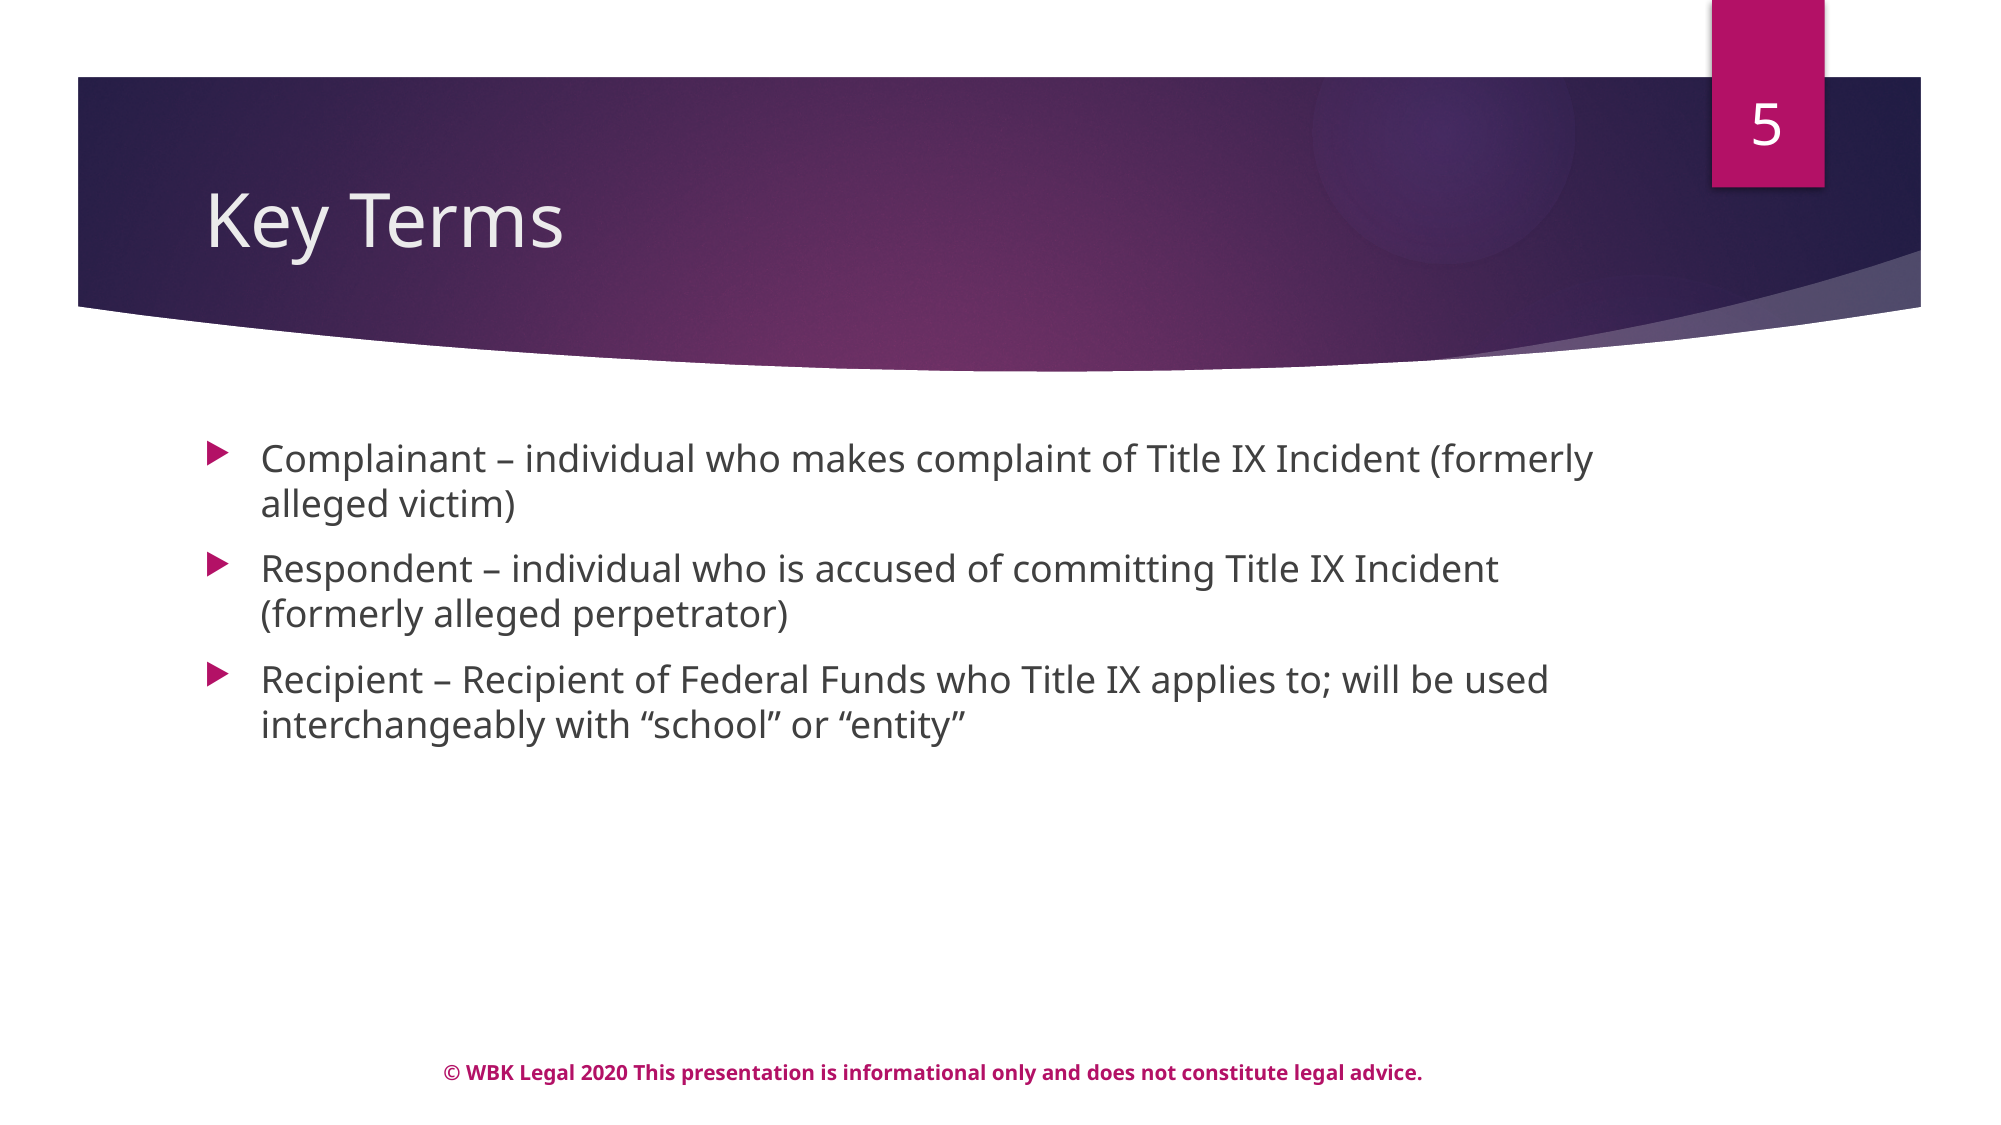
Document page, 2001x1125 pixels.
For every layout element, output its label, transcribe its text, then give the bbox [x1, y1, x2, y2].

slide_number 5 [1698, 48, 1836, 175]
title Key Terms [189, 159, 1627, 276]
list Complainant – individual who makes complaint of Title IX Incident (formerly alleged victim) Respondent – individual who is accused of committing Title IX Incident (formerly alleged perpetrator) Recipient – Recipient of Federal Funds who Title IX applies to; will be used interchangeably with “school” or “entity” [189, 427, 1638, 988]
footer © WBK Legal 2020 This presentation is informational only and does not constitute legal advice. [92, 1048, 1775, 1099]
